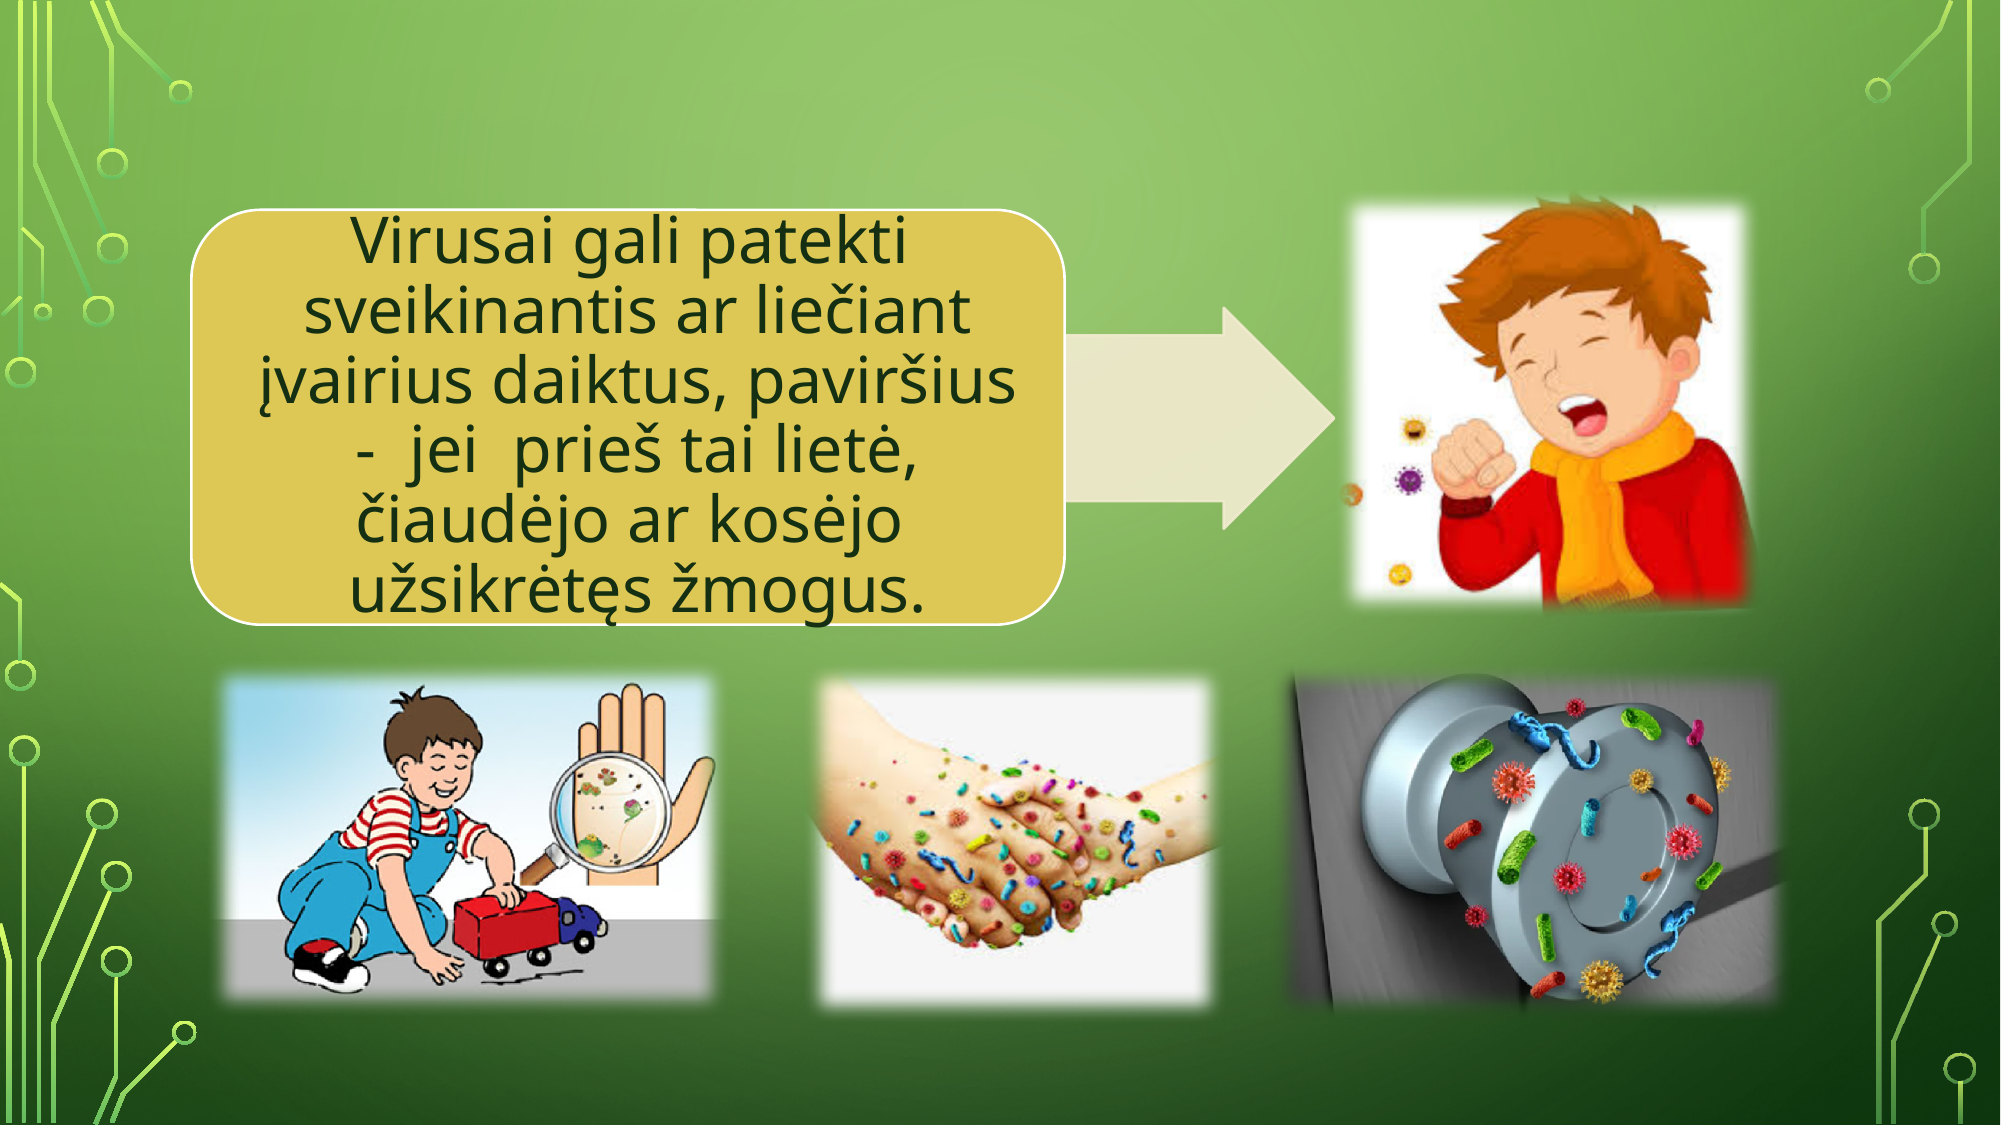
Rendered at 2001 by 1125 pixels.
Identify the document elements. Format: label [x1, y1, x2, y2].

picture [1269, 661, 1795, 1021]
picture [802, 661, 1229, 1024]
list [191, 152, 1346, 778]
picture [205, 658, 731, 1019]
picture [1334, 186, 1763, 618]
